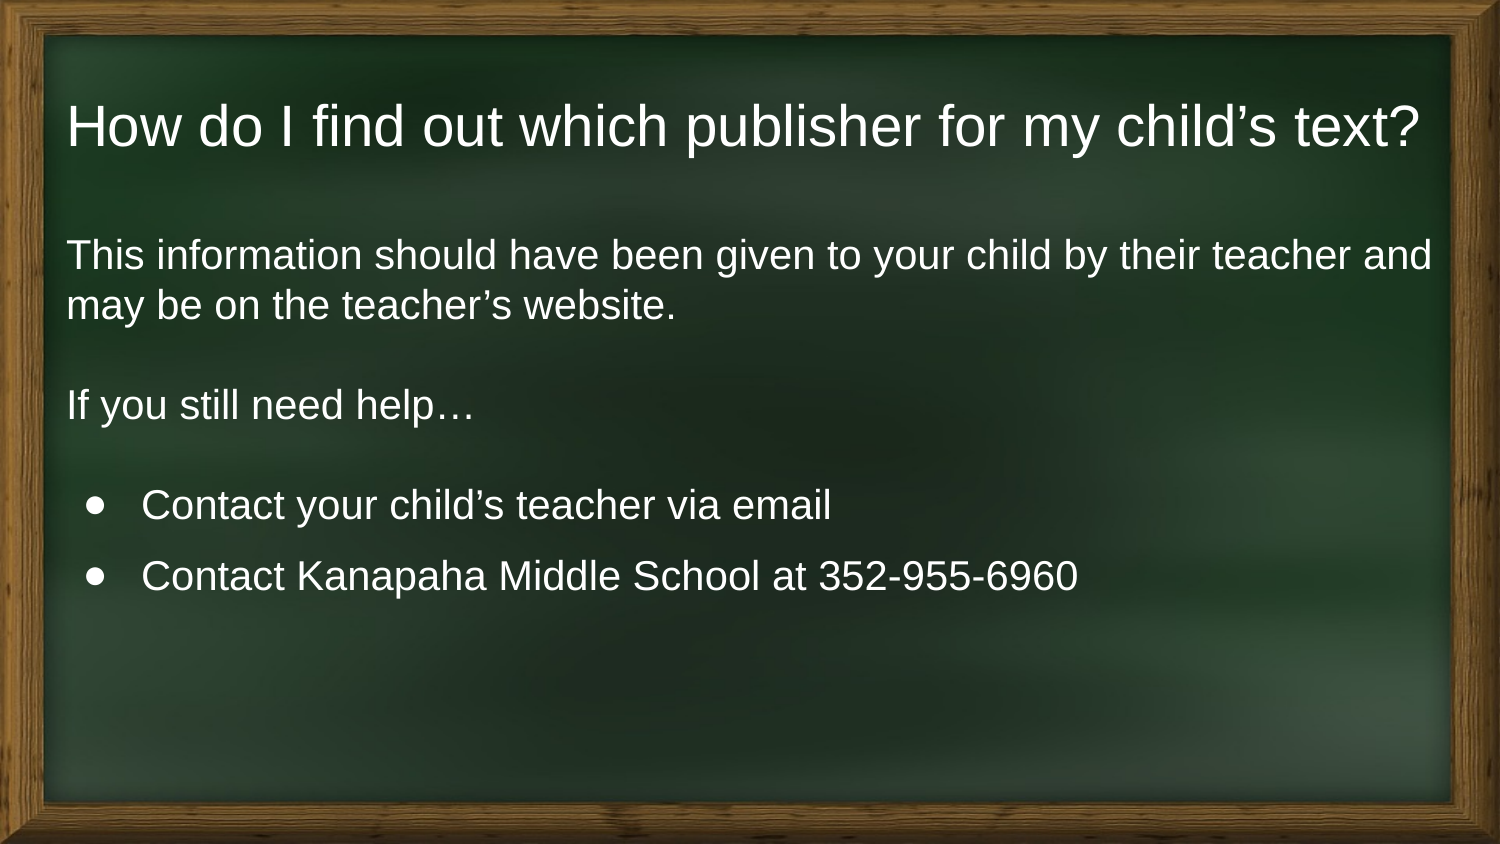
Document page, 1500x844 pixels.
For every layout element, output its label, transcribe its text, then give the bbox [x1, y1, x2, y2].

picture [0, 0, 1500, 844]
title How do I find out which publisher for my child’s text? This information should have been given to your child by their teacher and may be on the teacher’s website. If you still need help… Contact your child’s teacher via email Contact Kanapaha Middle School at 352-955-6960 [51, 72, 1449, 167]
